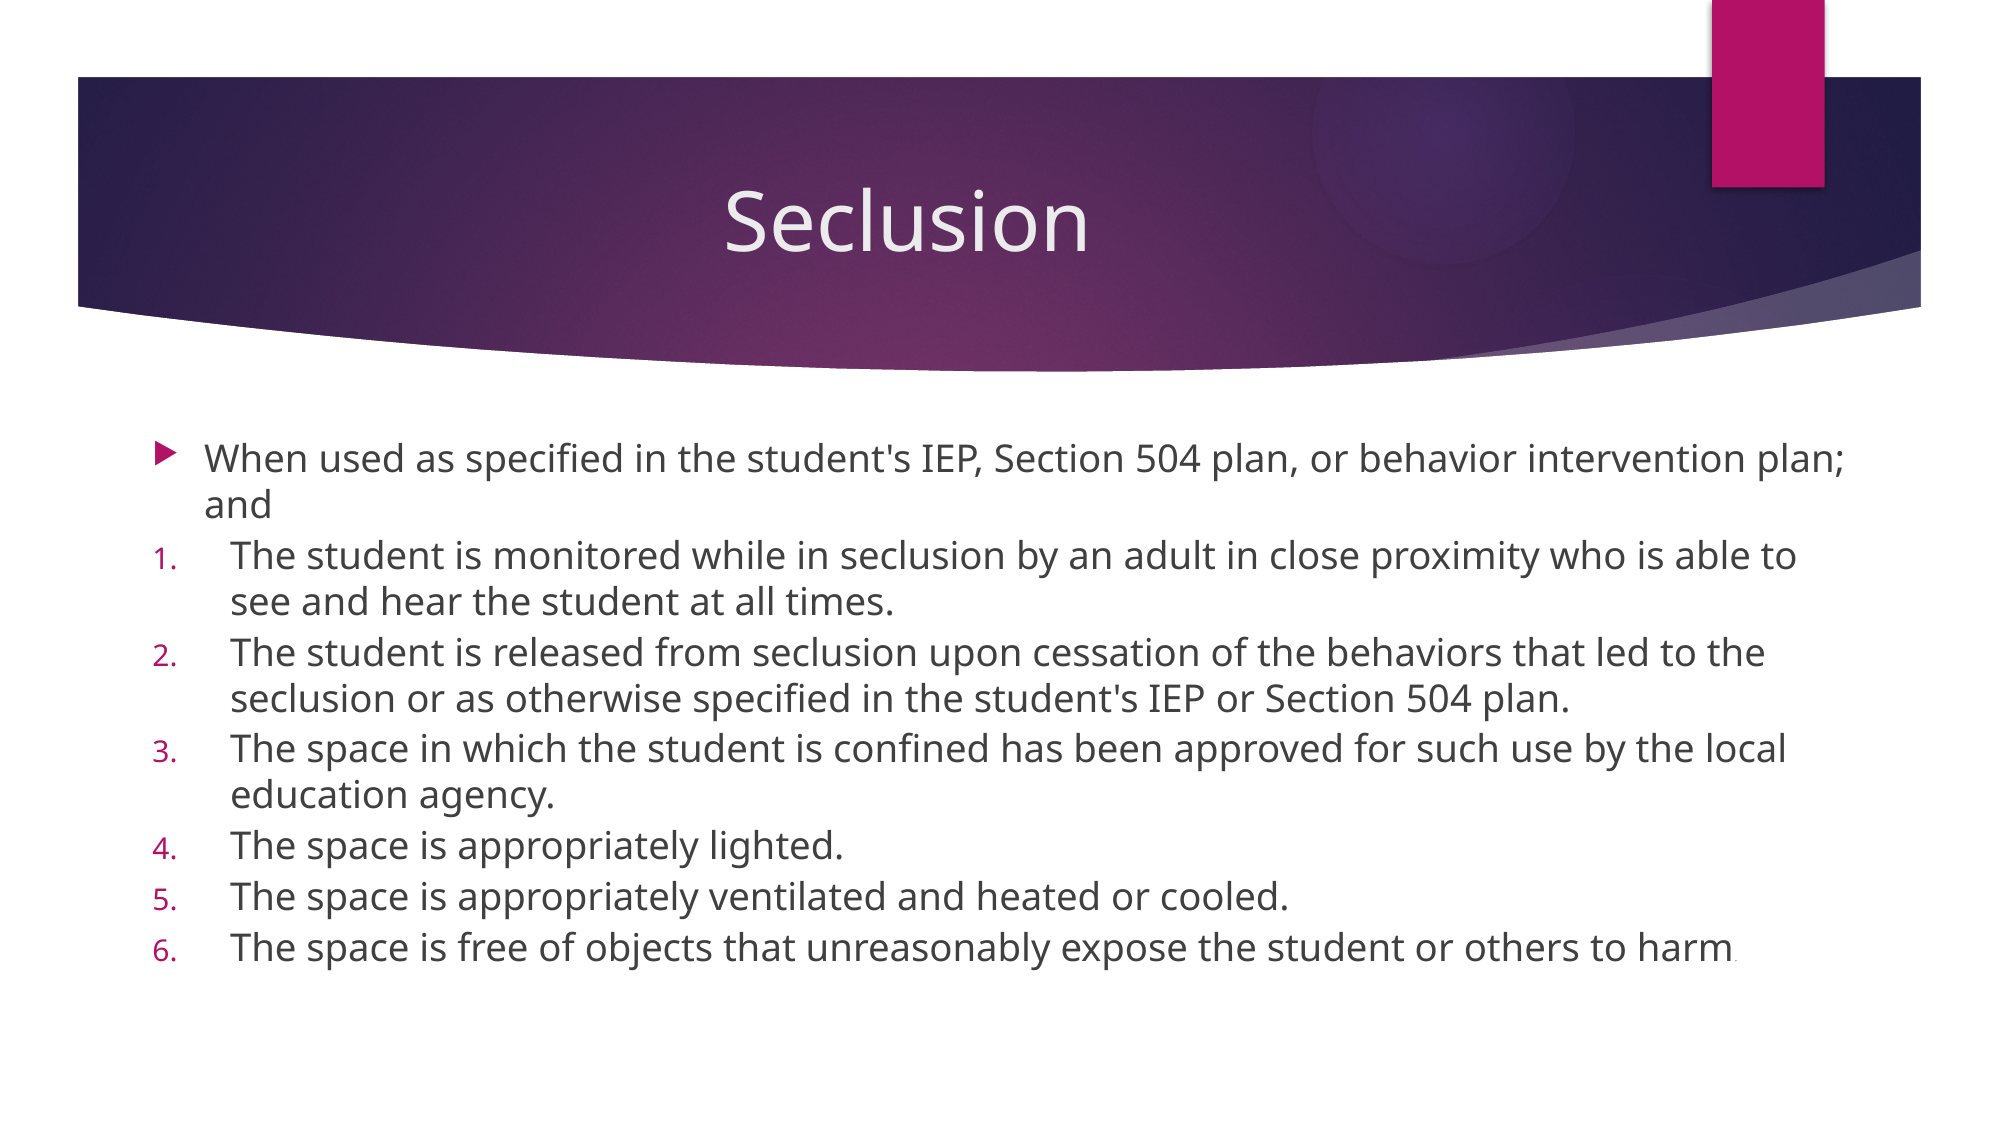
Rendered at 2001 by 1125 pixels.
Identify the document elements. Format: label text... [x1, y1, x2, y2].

title Seclusion [189, 159, 1627, 276]
list When used as specified in the student's IEP, Section 504 plan, or behavior intervention plan; and The student is monitored while in seclusion by an adult in close proximity who is able to see and hear the student at all times. The student is released from seclusion upon cessation of the behaviors that led to the seclusion or as otherwise specified in the student's IEP or Section 504 plan. The space in which the student is confined has been approved for such use by the local education agency. The space is appropriately lighted. The space is appropriately ventilated and heated or cooled. The space is free of objects that unreasonably expose the student or others to harm. [137, 427, 1863, 1014]
